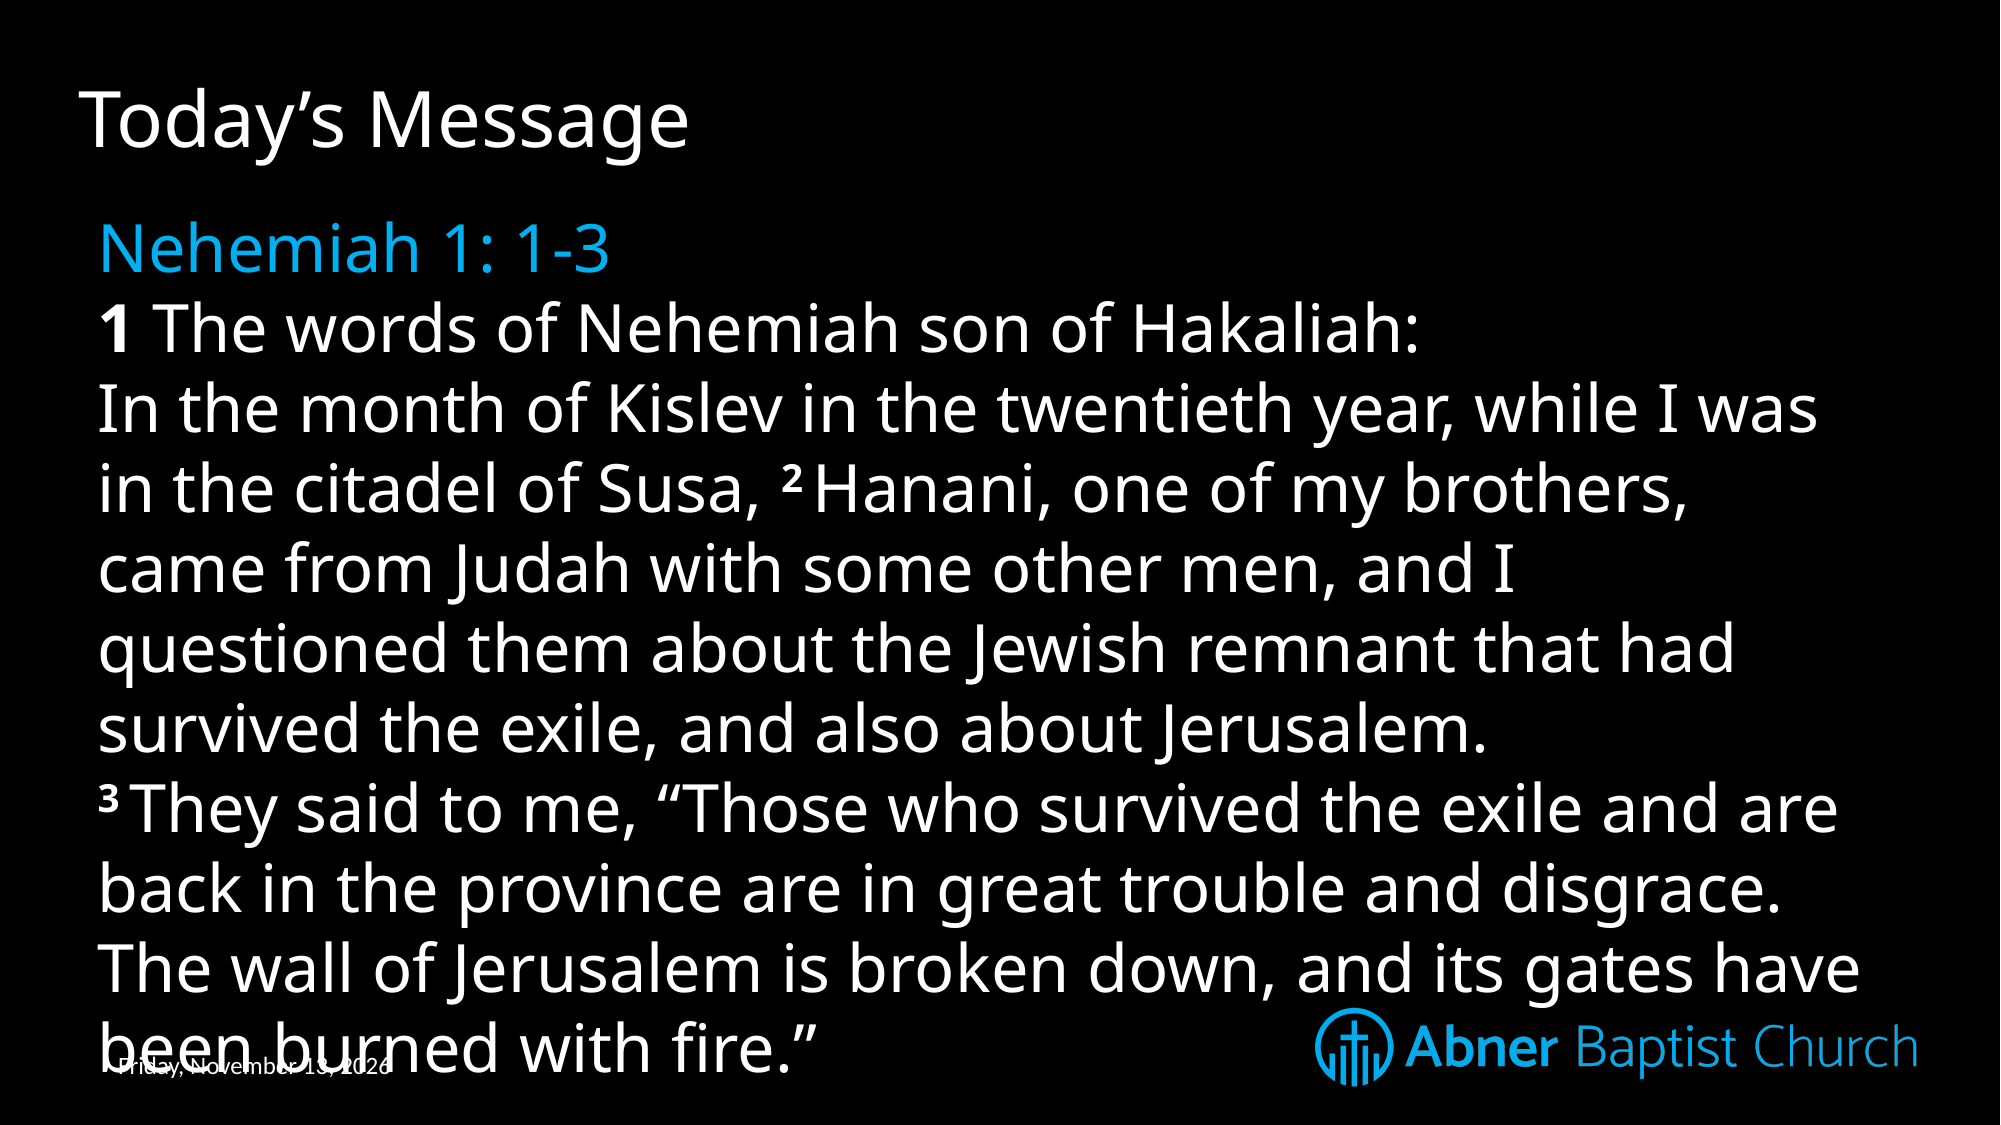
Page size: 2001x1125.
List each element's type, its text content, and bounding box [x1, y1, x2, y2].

picture [1310, 995, 1930, 1096]
text_box Today’s Message [63, 72, 1789, 172]
text_box Nehemiah 1: 1-3 1 The words of Nehemiah son of Hakaliah: In the month of Kislev in the twentieth year, while I was in the citadel of Susa, 2 Hanani, one of my brothers, came from Judah with some other men, and I questioned them about the Jewish remnant that had survived the exile, and also about Jerusalem. 3 They said to me, “Those who survived the exile and are back in the province are in great trouble and disgrace. The wall of Jerusalem is broken down, and its gates have been burned with fire.” [82, 198, 1885, 1093]
